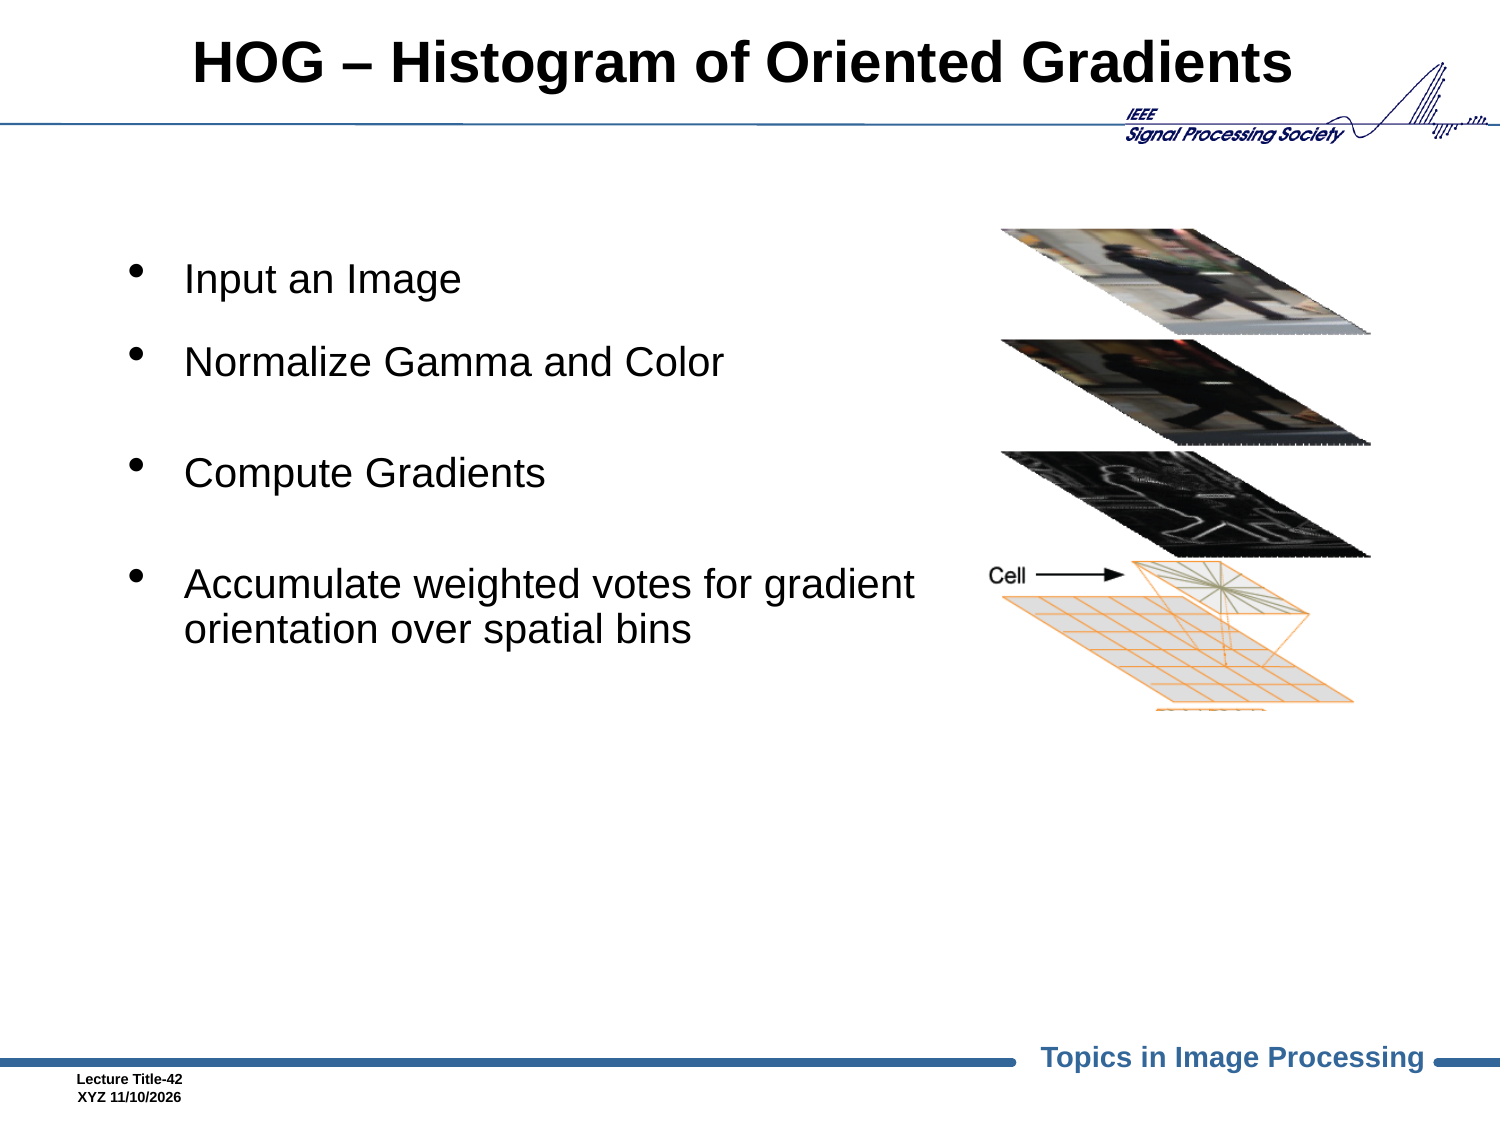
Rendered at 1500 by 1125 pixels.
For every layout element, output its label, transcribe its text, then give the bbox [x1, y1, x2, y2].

picture [1125, 62, 1488, 144]
title HOG – Histogram of Oriented Gradients [24, 0, 1463, 126]
list Input an Image Normalize Gamma and Color Compute Gradients Accumulate weighted votes for gradient orientation over spatial bins [112, 249, 938, 588]
picture [987, 187, 1373, 711]
